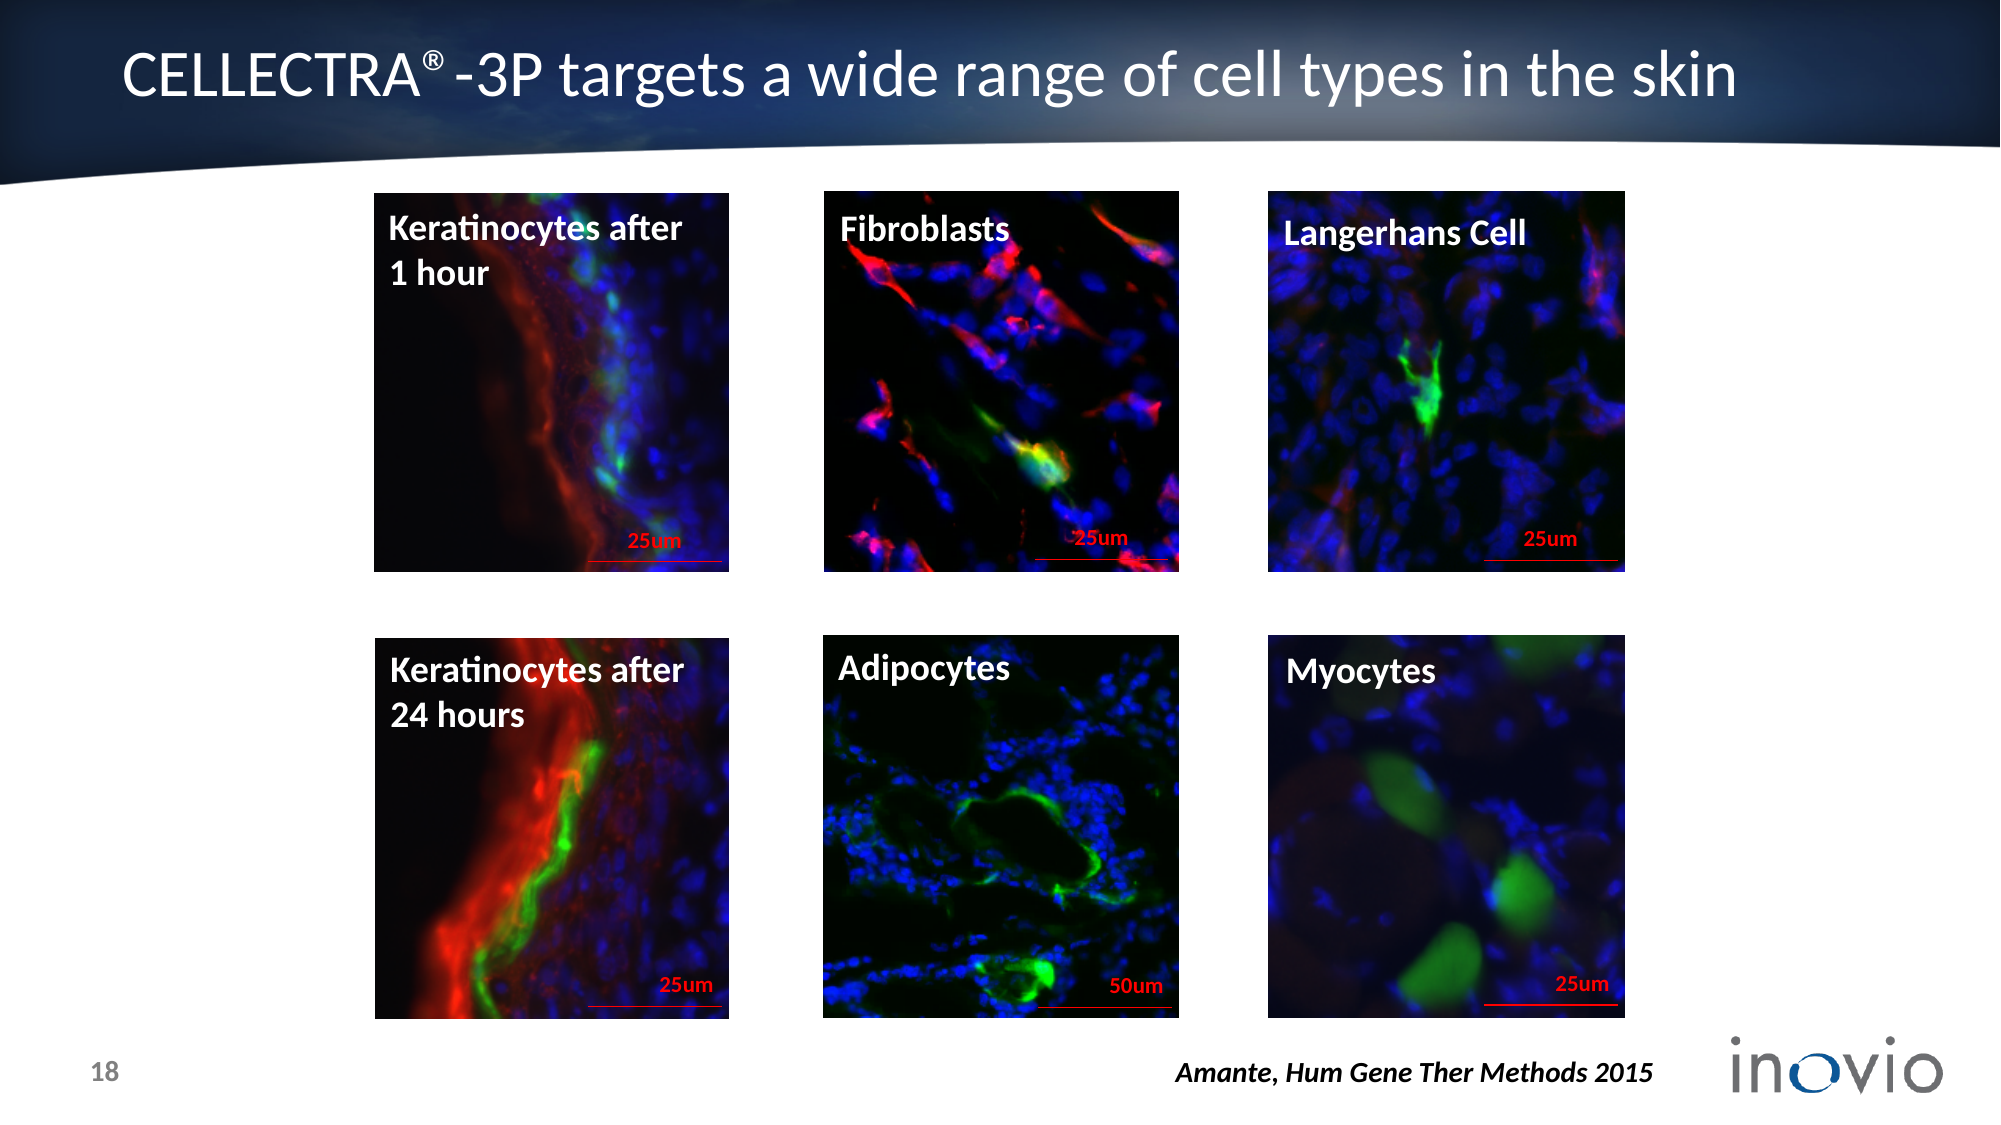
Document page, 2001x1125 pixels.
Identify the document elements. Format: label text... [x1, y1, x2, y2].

title CELLECTRA®-3P targets a wide range of cell types in the skin [107, 15, 1893, 136]
picture [0, 0, 2000, 1125]
text_box Amante, Hum Gene Ther Methods 2015 [1154, 1045, 1671, 1096]
